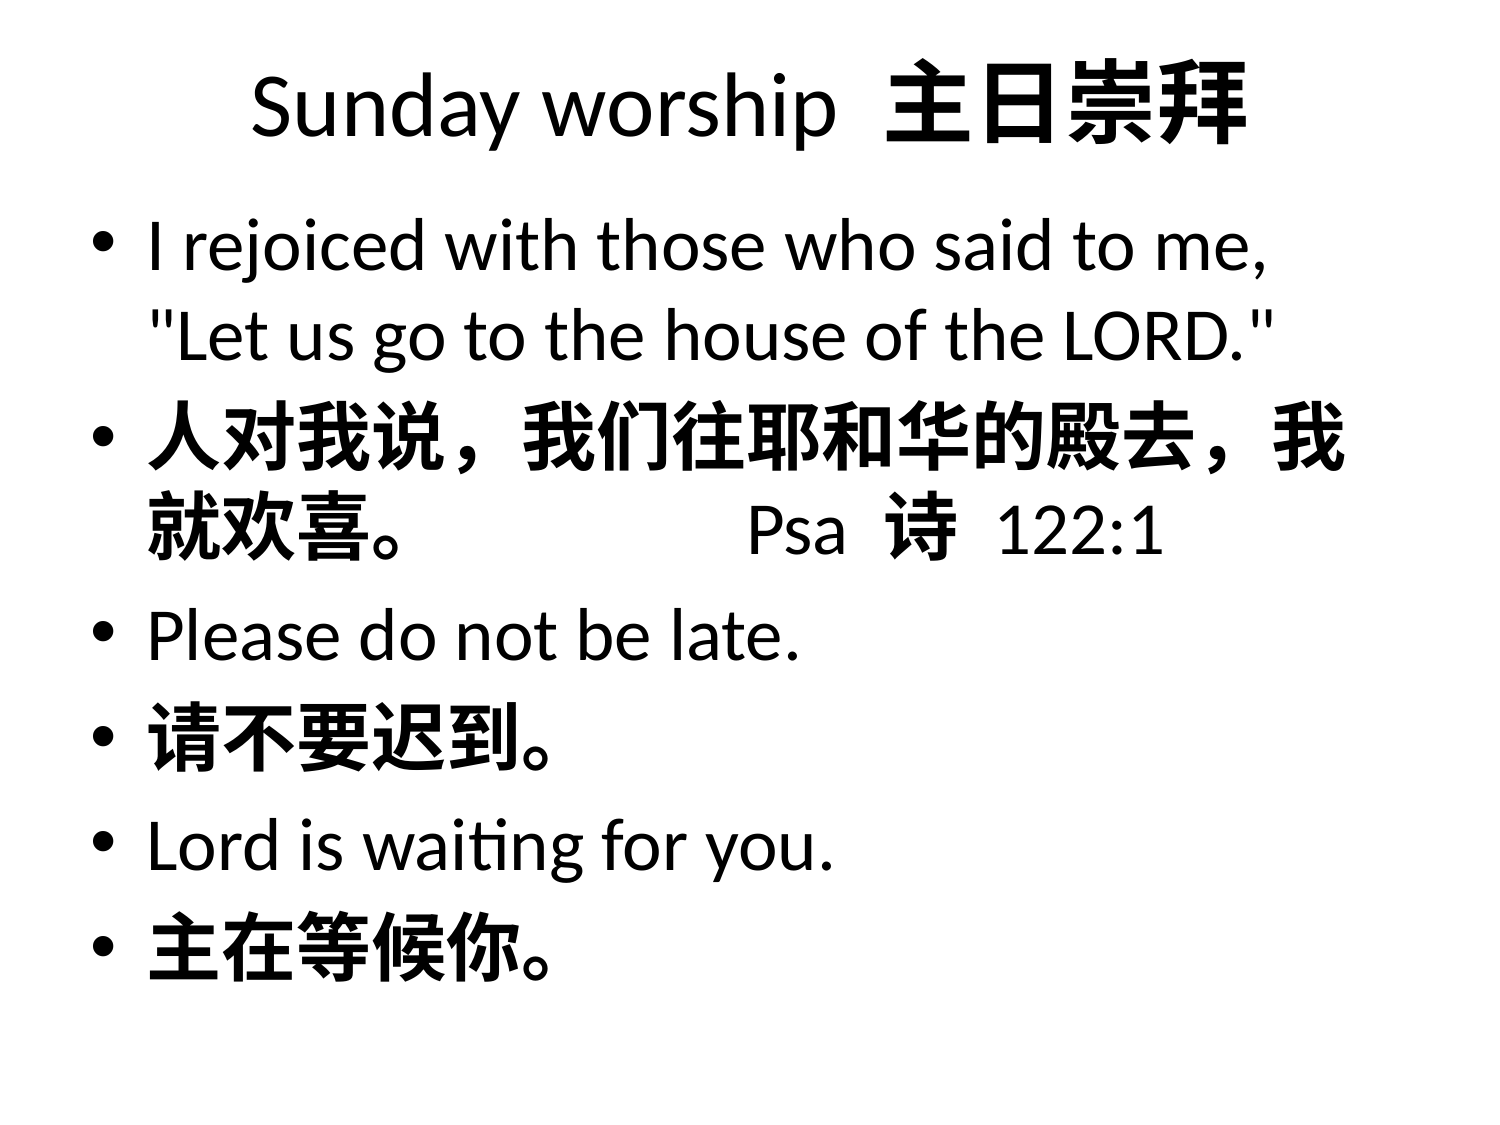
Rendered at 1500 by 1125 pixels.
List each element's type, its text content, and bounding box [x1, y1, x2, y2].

list I rejoiced with those who said to me, "Let us go to the house of the LORD." 人对我说，我们往耶和华的殿去，我就欢喜。 Psa 诗 122:1 Please do not be late. 请不要迟到。 Lord is waiting for you. 主在等候你。 [75, 187, 1425, 1005]
title Sunday worship 主日崇拜 [75, 24, 1425, 175]
